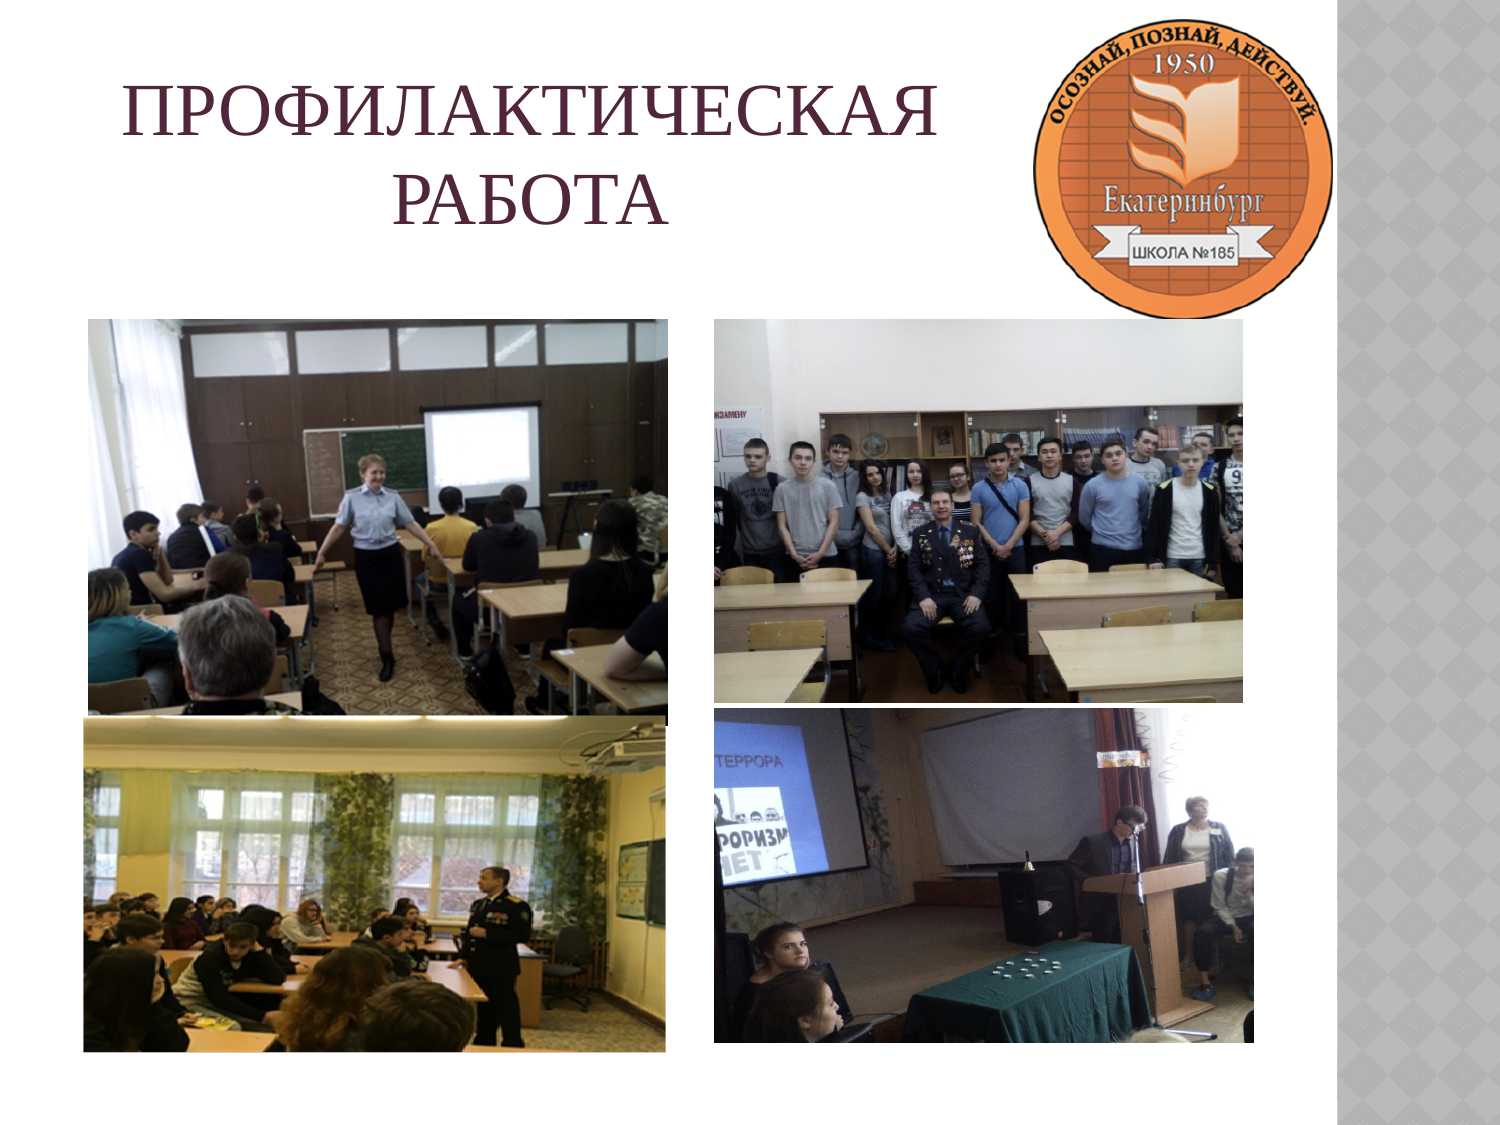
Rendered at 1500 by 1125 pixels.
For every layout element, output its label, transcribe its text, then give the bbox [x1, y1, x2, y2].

picture [81, 714, 669, 1053]
picture [714, 18, 1333, 704]
picture [714, 708, 1255, 1044]
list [87, 318, 669, 713]
title Профилактическая работа [75, 52, 987, 240]
